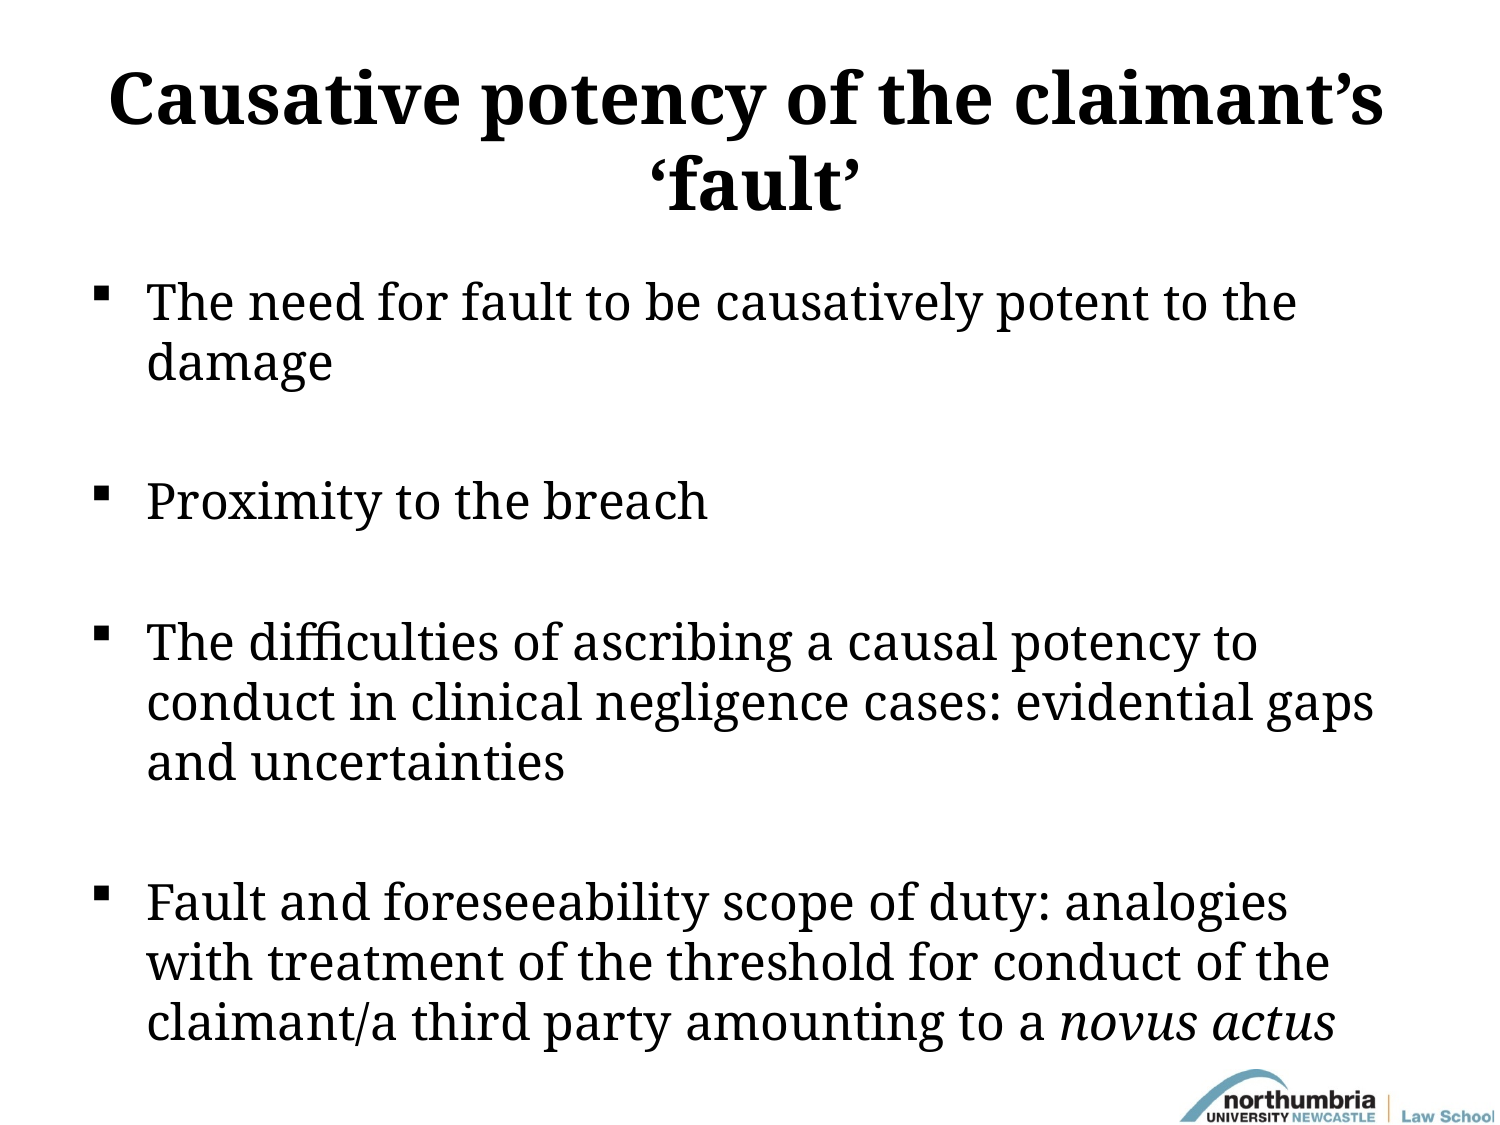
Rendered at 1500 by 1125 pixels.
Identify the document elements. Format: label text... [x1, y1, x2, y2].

list The need for fault to be causatively potent to the damage Proximity to the breach The difficulties of ascribing a causal potency to conduct in clinical negligence cases: evidential gaps and uncertainties Fault and foreseeability scope of duty: analogies with treatment of the threshold for conduct of the claimant/a third party amounting to a novus actus [75, 262, 1425, 1094]
title Causative potency of the claimant’s ‘fault’ [53, 45, 1459, 233]
picture [1179, 1069, 1495, 1125]
